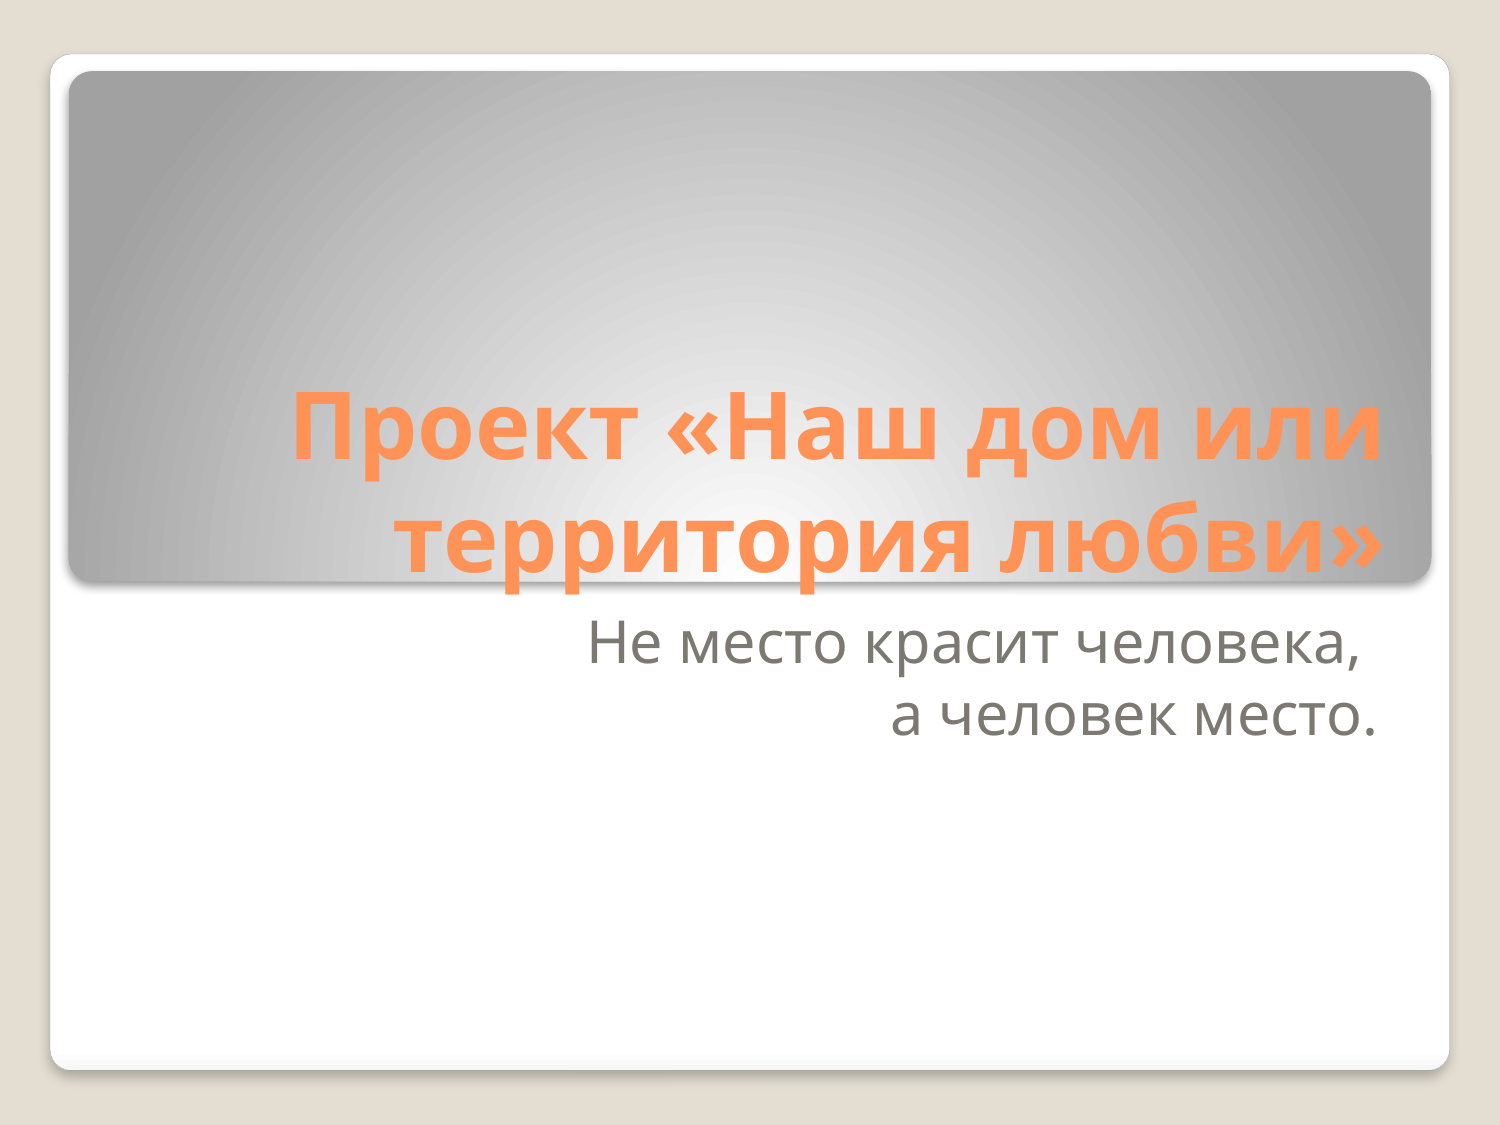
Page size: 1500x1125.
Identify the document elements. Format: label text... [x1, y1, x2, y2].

subtitle Не место красит человека, а человек место. [118, 604, 1394, 755]
title Проект «Наш дом или территория любви» [118, 298, 1394, 599]
